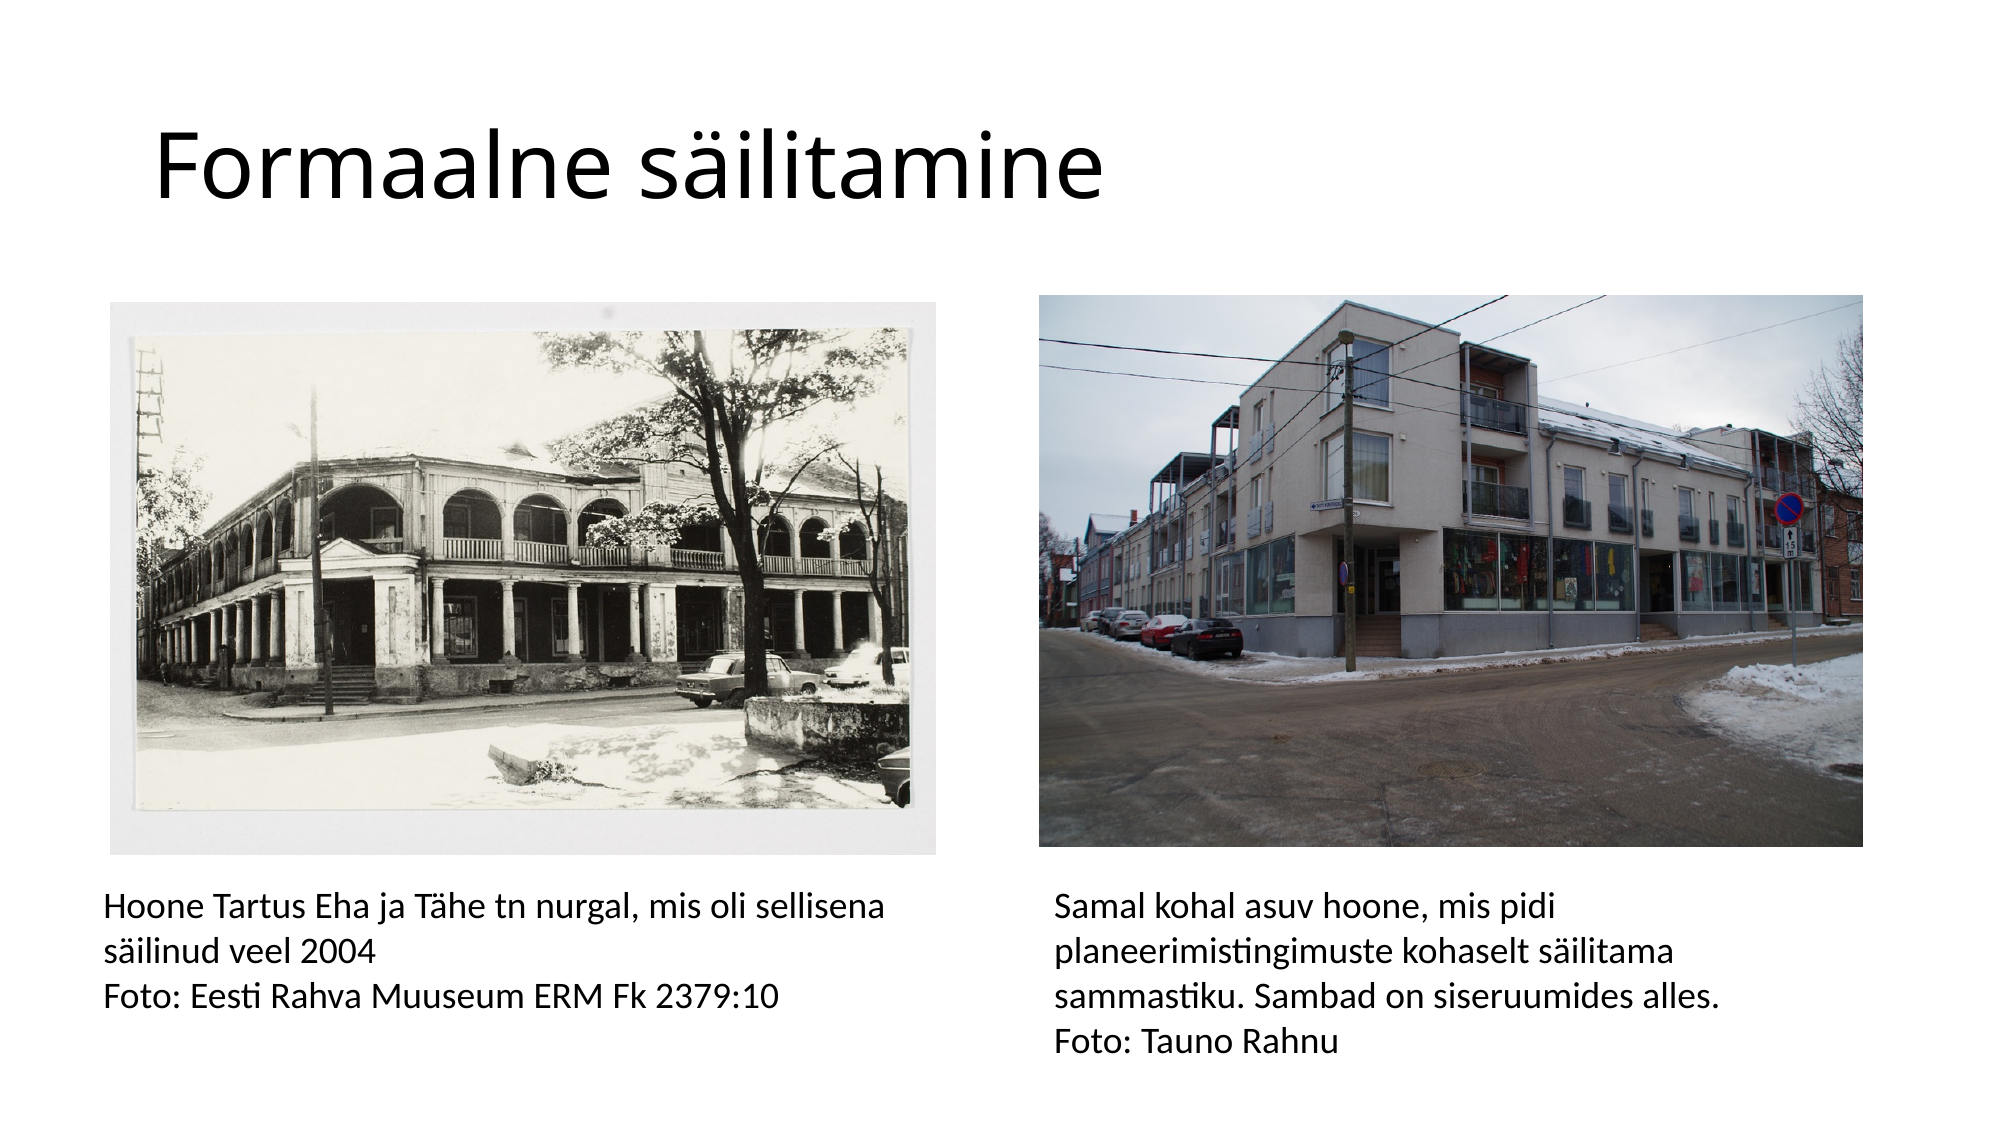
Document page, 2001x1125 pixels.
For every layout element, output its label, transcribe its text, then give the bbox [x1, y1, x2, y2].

text_box Samal kohal asuv hoone, mis pidi planeerimistingimuste kohaselt säilitama sammastiku. Sambad on siseruumides alles. Foto: Tauno Rahnu [1039, 873, 1863, 1068]
text_box Hoone Tartus Eha ja Tähe tn nurgal, mis oli sellisena säilinud veel 2004 Foto: Eesti Rahva Muuseum ERM Fk 2379:10 [88, 873, 936, 1023]
title Formaalne säilitamine [137, 59, 1863, 278]
picture [1039, 295, 1863, 847]
picture [110, 302, 936, 855]
